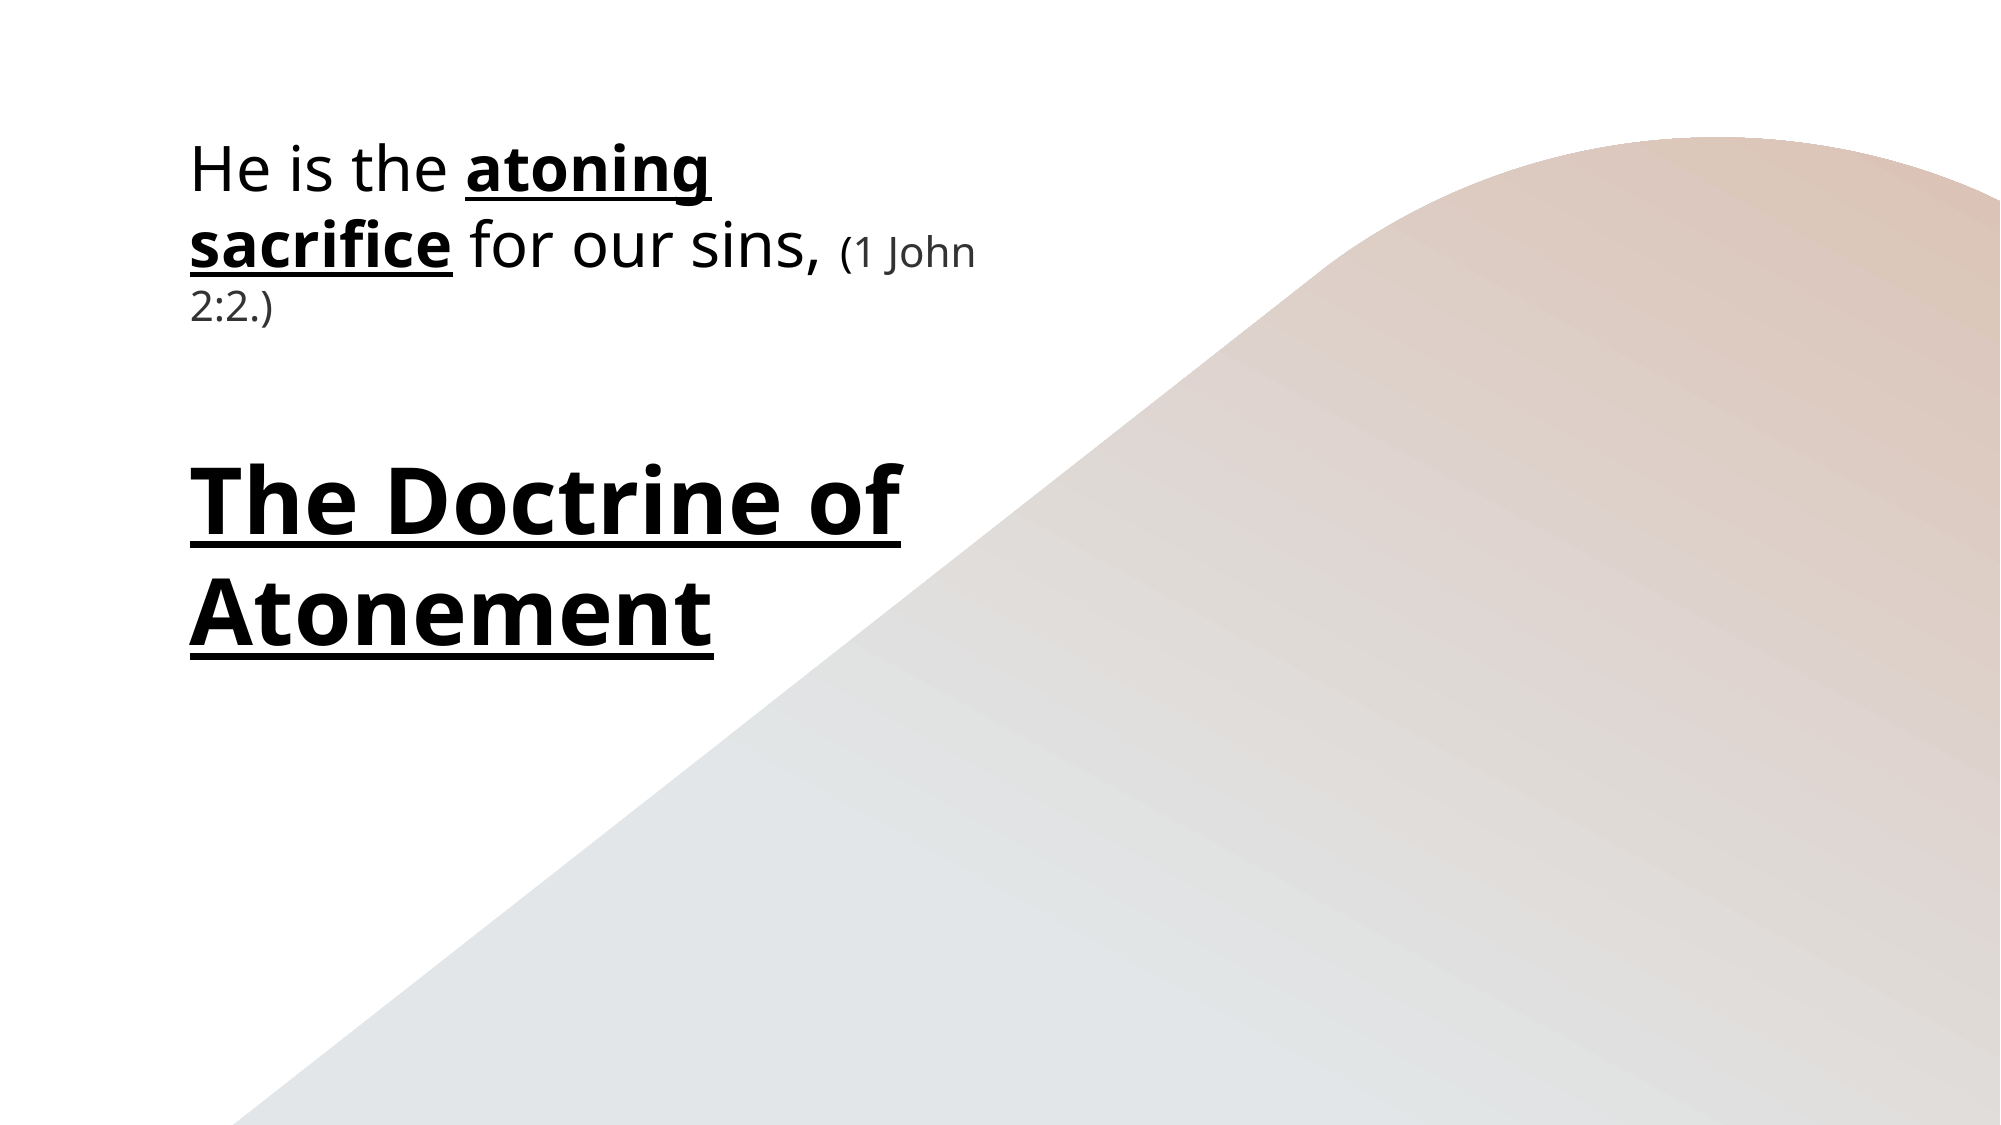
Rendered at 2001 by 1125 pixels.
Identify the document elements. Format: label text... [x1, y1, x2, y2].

text_box [231, 136, 2000, 1125]
title He is the atoning sacrifice for our sins, (1 John 2:2.) The Doctrine of Atonement [174, 115, 1000, 765]
text_box [0, 0, 2000, 1125]
